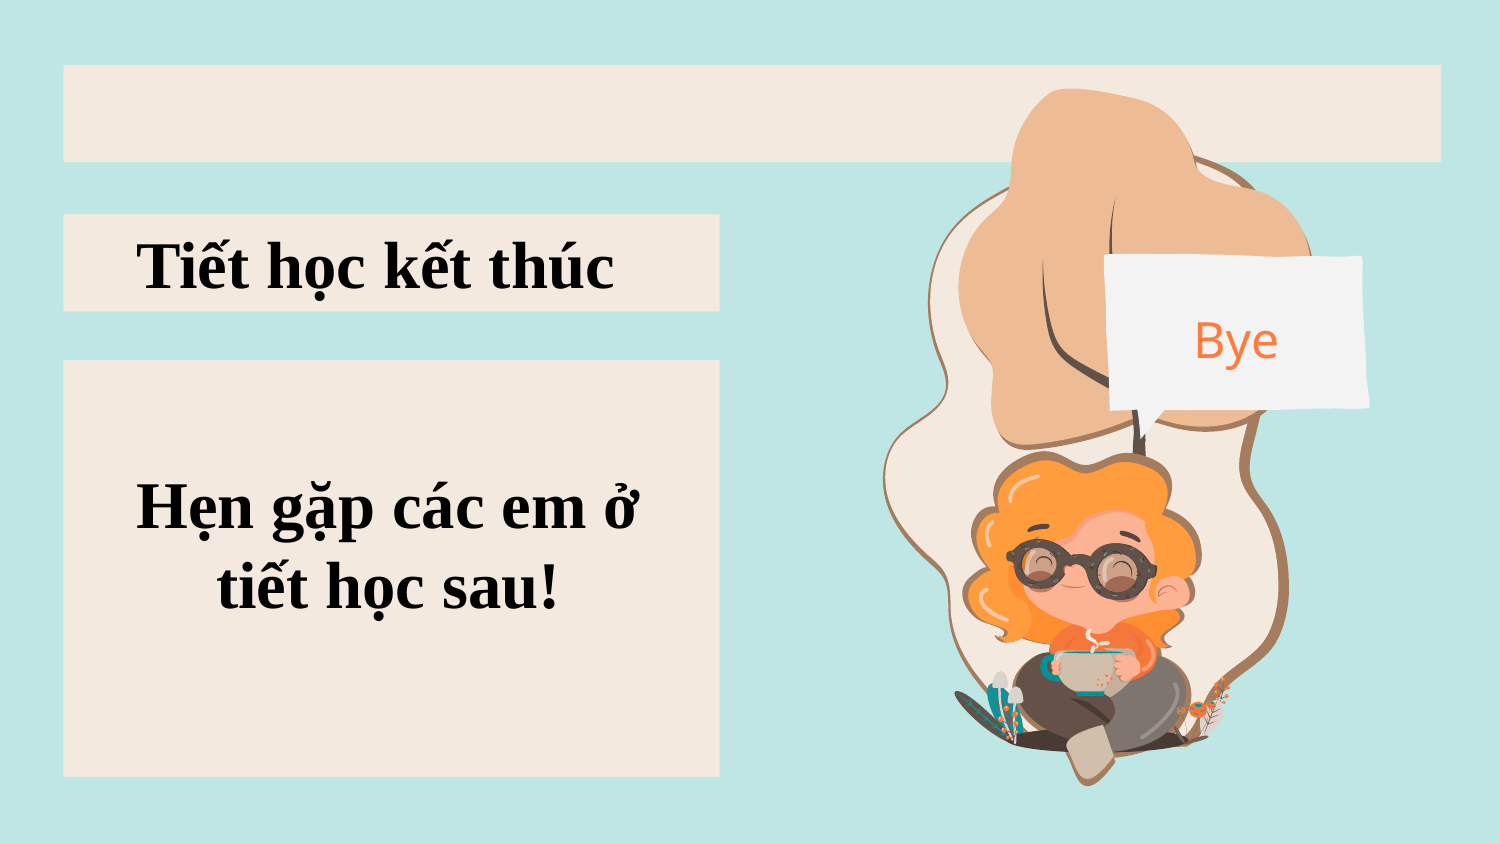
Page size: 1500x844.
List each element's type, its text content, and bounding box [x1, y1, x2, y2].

text_box Tiết học kết thúc [104, 214, 648, 310]
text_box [879, 88, 1370, 787]
text_box [63, 359, 720, 777]
text_box Hẹn gặp các em ở tiết học sau! [116, 454, 661, 629]
text_box [63, 214, 720, 312]
